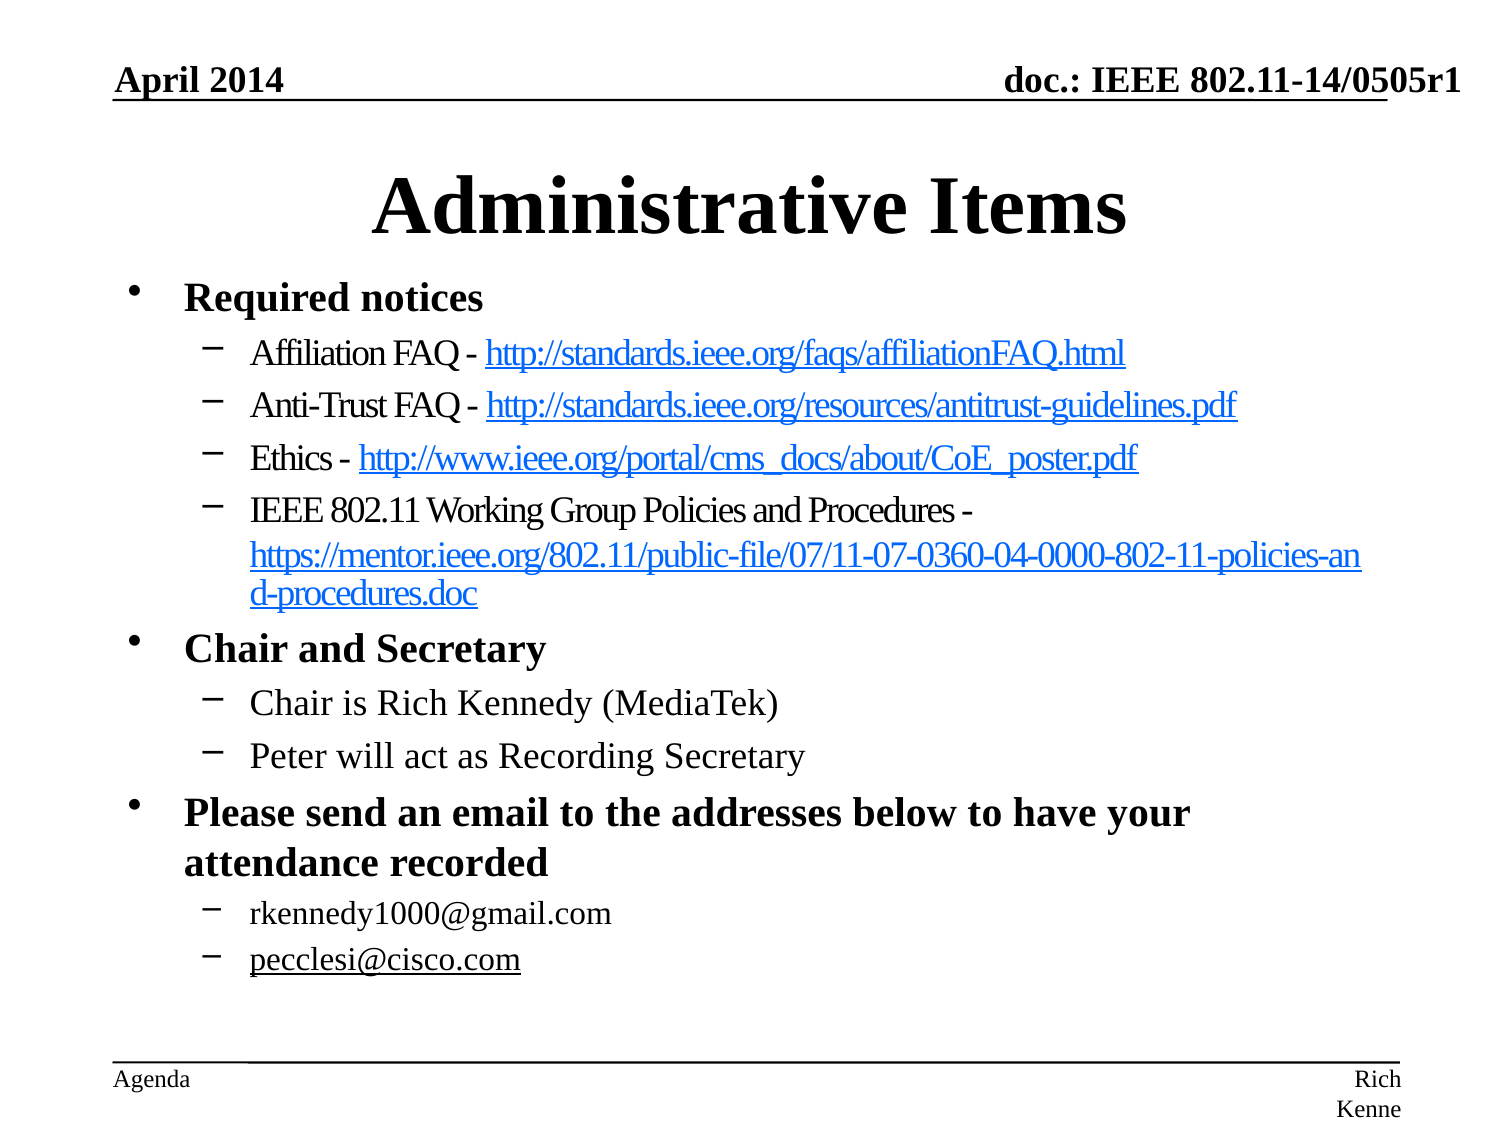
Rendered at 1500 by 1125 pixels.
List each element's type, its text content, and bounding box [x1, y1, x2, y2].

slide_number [114, 54, 316, 101]
footer Rich Kennedy, MediaTek [1324, 1061, 1402, 1093]
list Required notices Affiliation FAQ - http://standards.ieee.org/faqs/affiliationFAQ.html Anti-Trust FAQ - http://standards.ieee.org/resources/antitrust-guidelines.pdf Ethics - http://www.ieee.org/portal/cms_docs/about/CoE_poster.pdf IEEE 802.11 Working Group Policies and Procedures - https://mentor.ieee.org/802.11/public-file/07/11-07-0360-04-0000-802-11-policies-and-procedures.doc Chair and Secretary Chair is Rich Kennedy (MediaTek) Peter will act as Recording Secretary Please send an email to the addresses below to have your attendance recorded rkennedy1000@gmail.com pecclesi@cisco.com [112, 262, 1388, 1000]
title Administrative Items [112, 112, 1388, 262]
